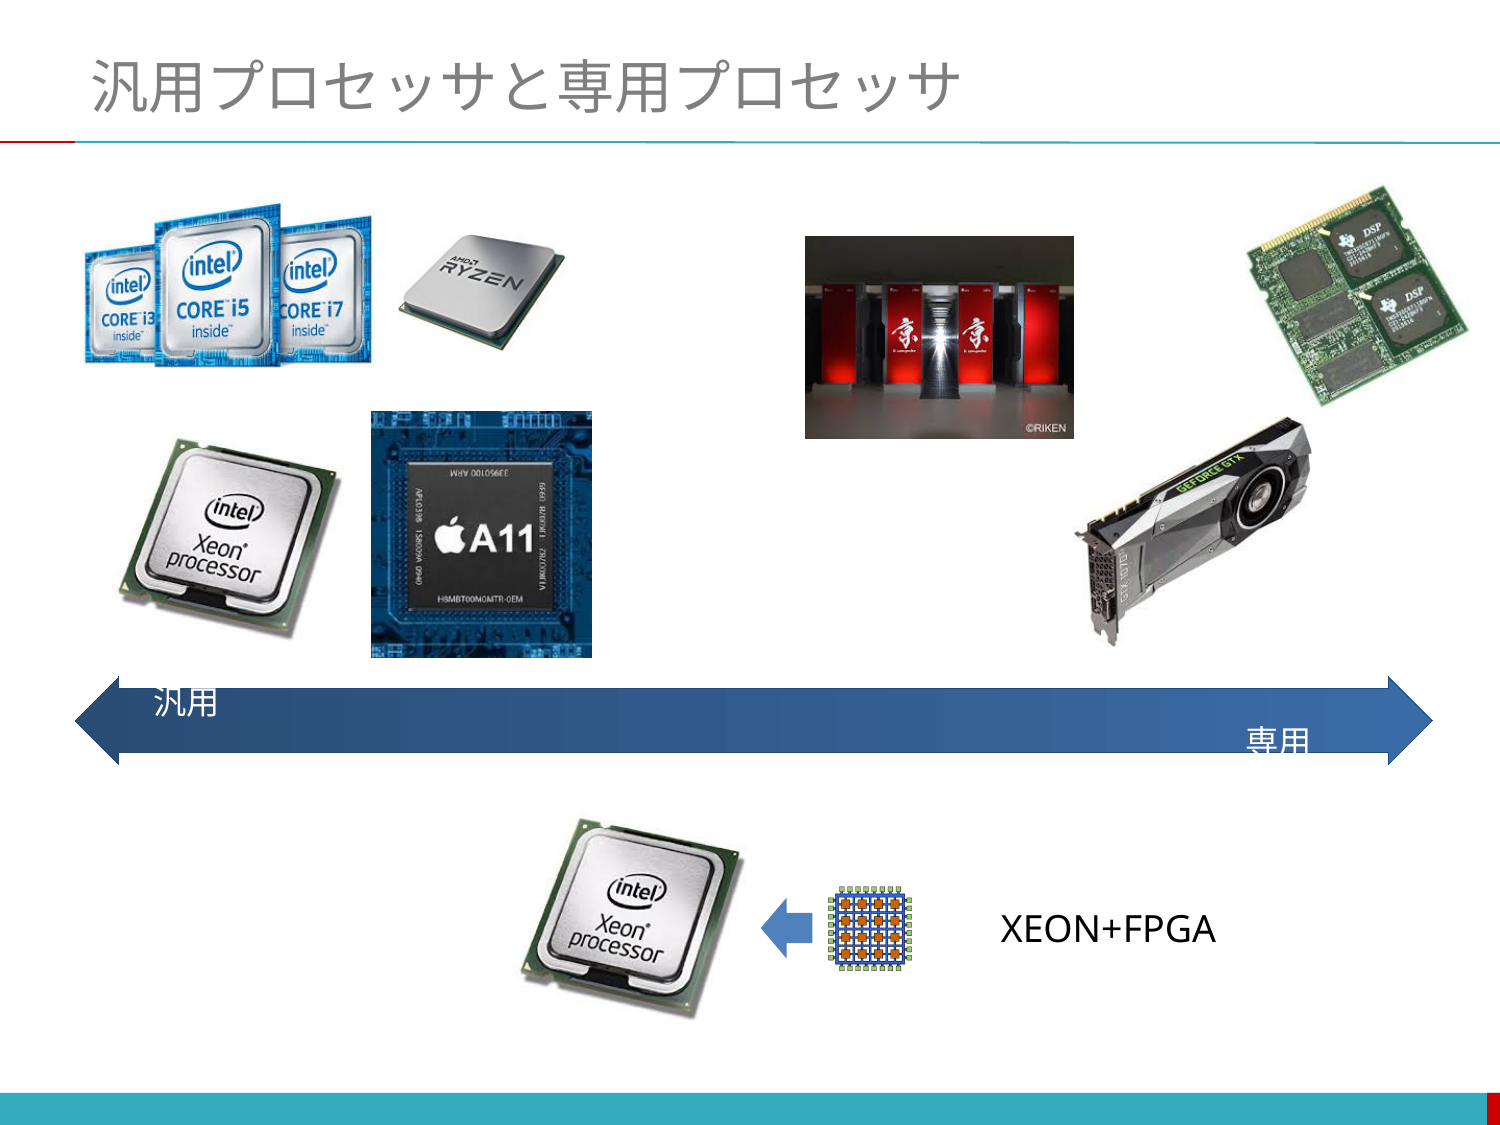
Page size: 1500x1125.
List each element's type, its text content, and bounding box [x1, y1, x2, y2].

text_box XEON+FPGA [986, 897, 1289, 958]
picture [111, 423, 352, 652]
picture [397, 235, 565, 351]
picture [370, 411, 593, 658]
picture [513, 803, 754, 1032]
text_box [760, 897, 813, 959]
picture [826, 885, 914, 971]
picture [804, 235, 1312, 647]
title 汎用プロセッサと専用プロセッサ [75, 51, 1500, 120]
picture [74, 200, 388, 376]
text_box 汎用 専用 [75, 676, 1433, 765]
picture [1236, 182, 1475, 412]
